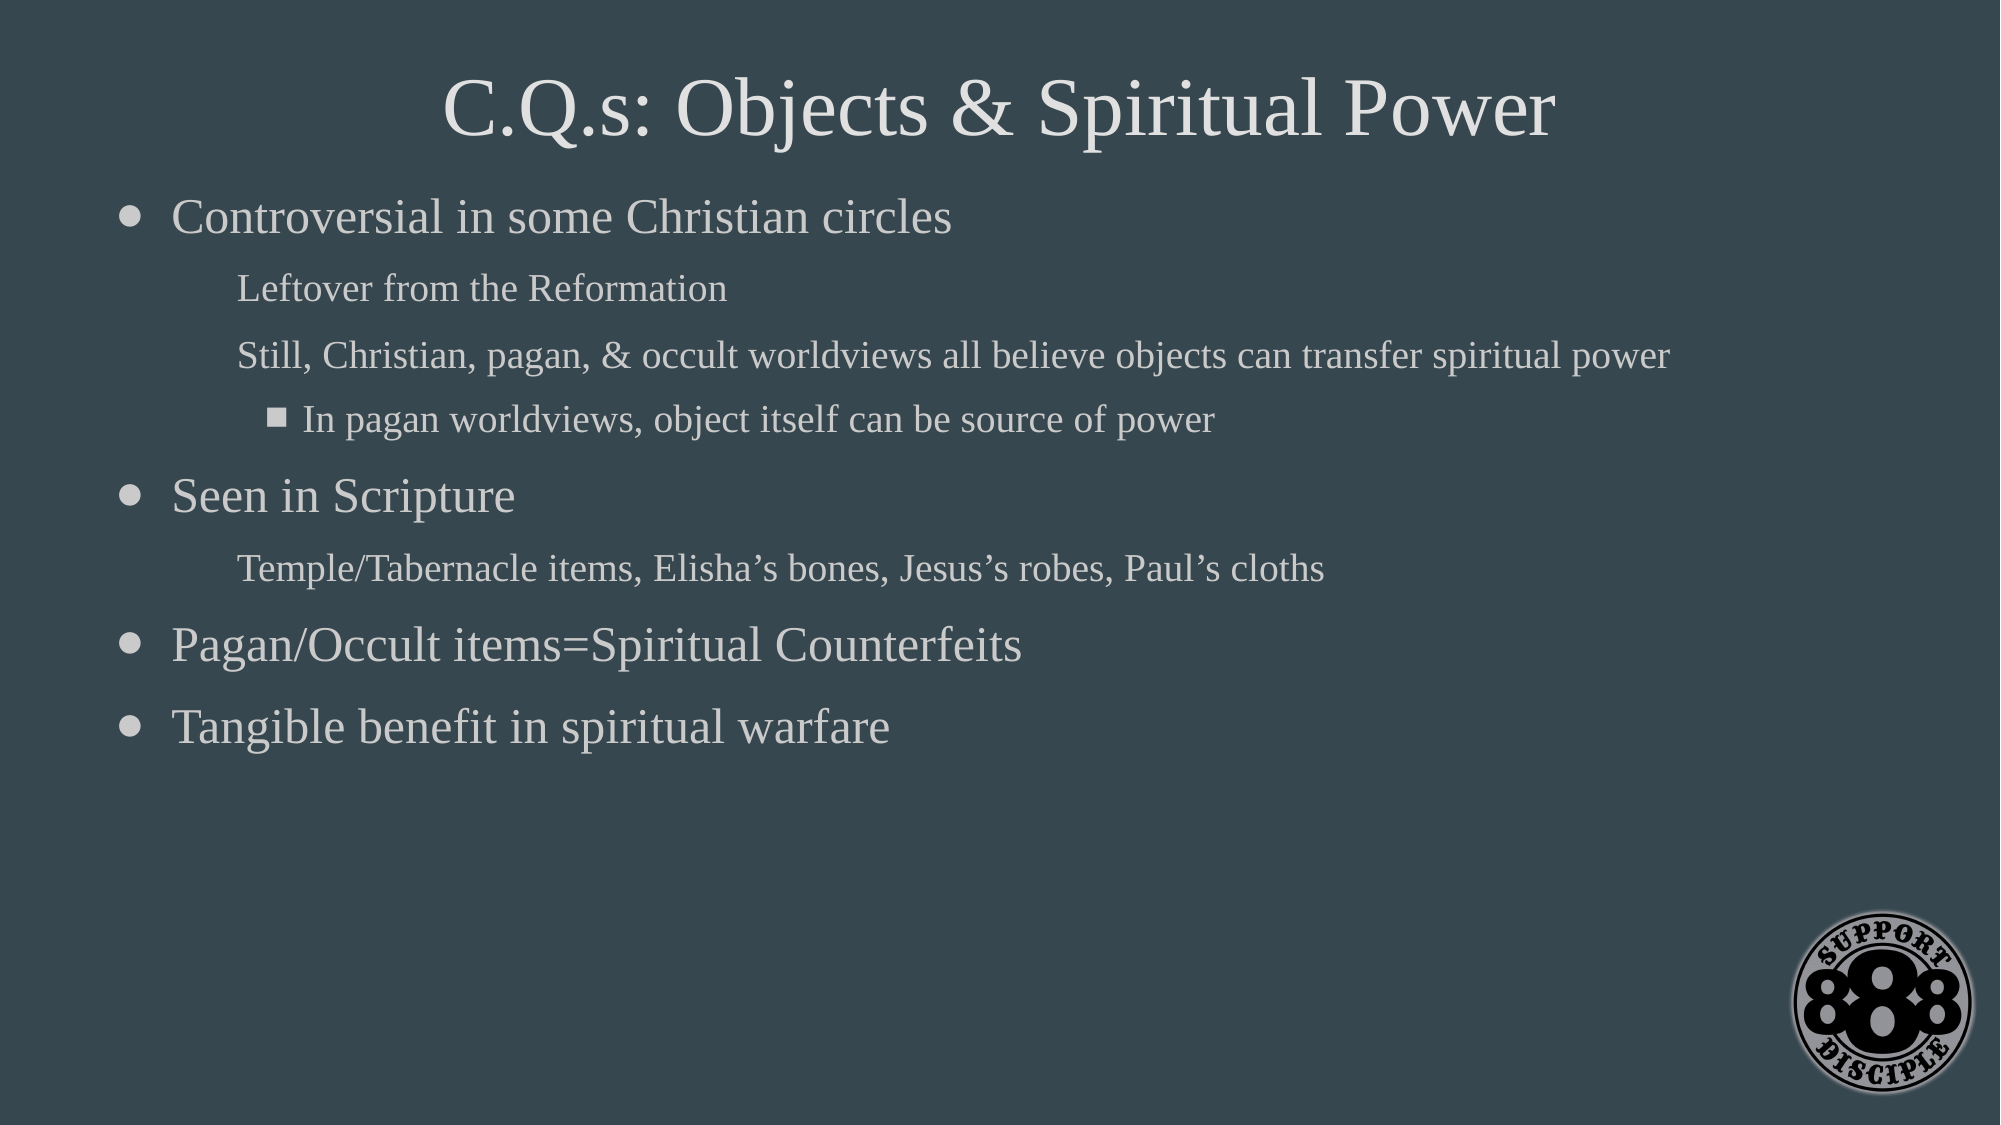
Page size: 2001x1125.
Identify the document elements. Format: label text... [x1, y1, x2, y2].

title C.Q.s: Objects & Spiritual Power [99, 37, 1900, 167]
list Controversial in some Christian circles Leftover from the Reformation Still, Christian, pagan, & occult worldviews all believe objects can transfer spiritual power In pagan worldviews, object itself can be source of power Seen in Scripture Temple/Tabernacle items, Elisha’s bones, Jesus’s robes, Paul’s cloths Pagan/Occult items=Spiritual Counterfeits Tangible benefit in spiritual warfare [99, 167, 1900, 1000]
picture [1773, 894, 1991, 1112]
